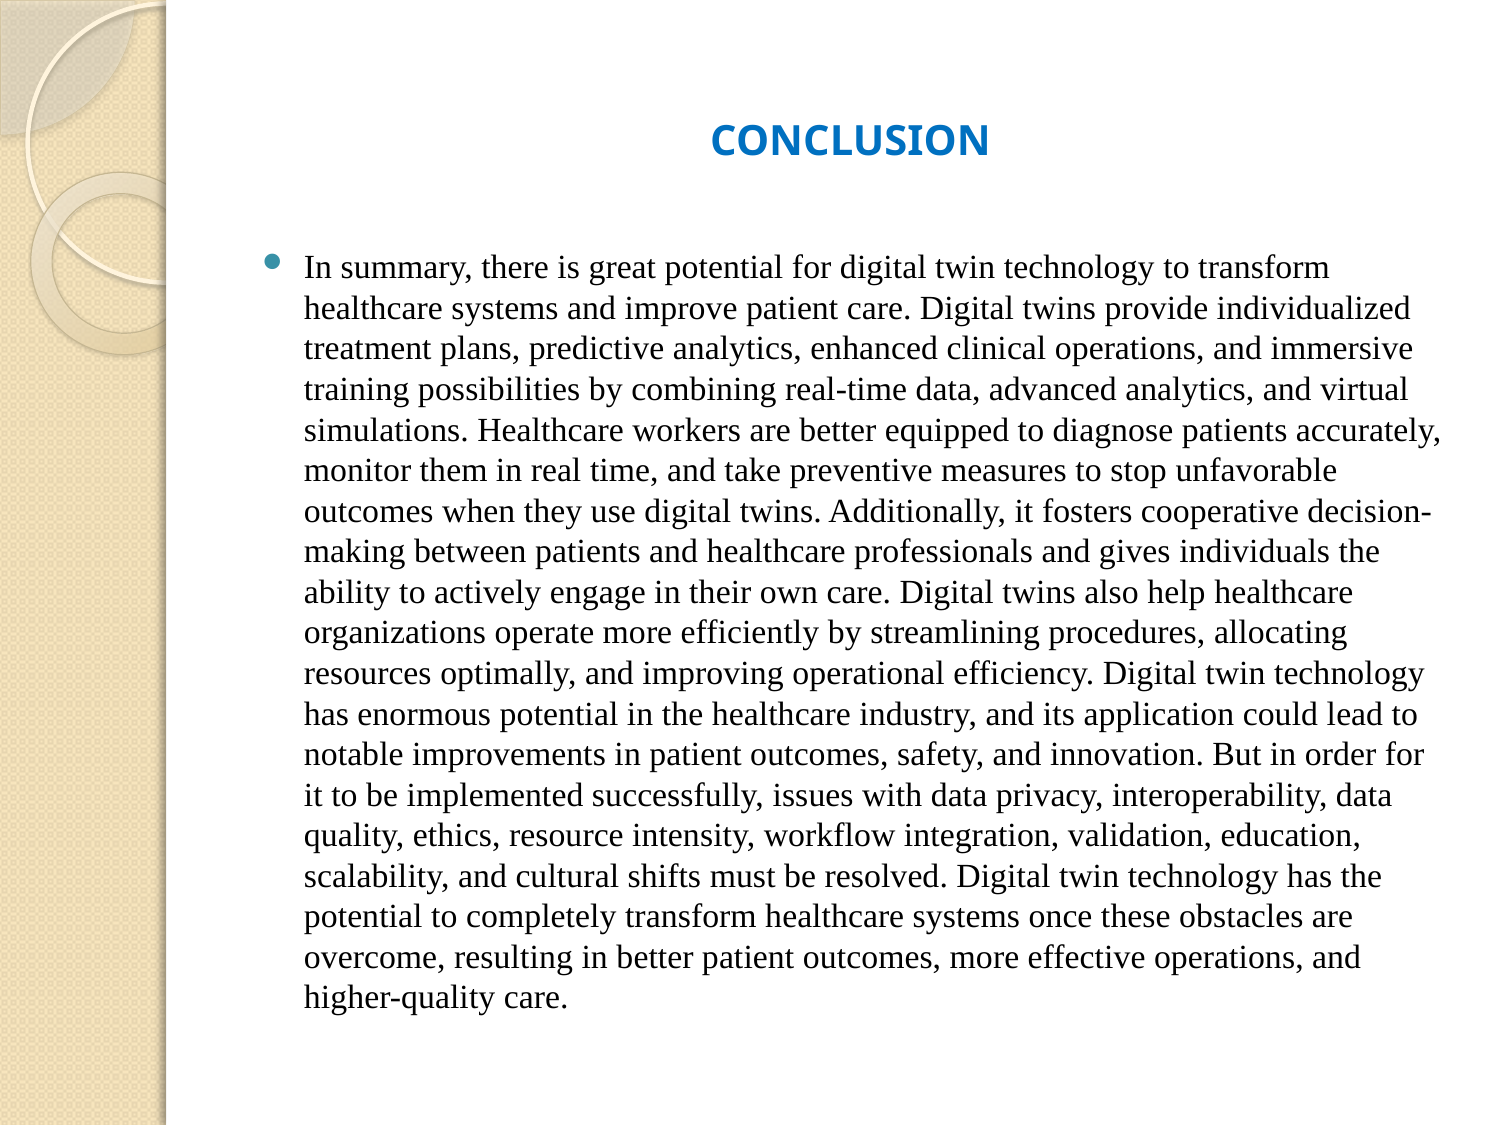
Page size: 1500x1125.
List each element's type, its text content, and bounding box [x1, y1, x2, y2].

title CONCLUSION [235, 45, 1466, 233]
list In summary, there is great potential for digital twin technology to transform healthcare systems and improve patient care. Digital twins provide individualized treatment plans, predictive analytics, enhanced clinical operations, and immersive training possibilities by combining real-time data, advanced analytics, and virtual simulations. Healthcare workers are better equipped to diagnose patients accurately, monitor them in real time, and take preventive measures to stop unfavorable outcomes when they use digital twins. Additionally, it fosters cooperative decision-making between patients and healthcare professionals and gives individuals the ability to actively engage in their own care. Digital twins also help healthcare organizations operate more efficiently by streamlining procedures, allocating resources optimally, and improving operational efficiency. Digital twin technology has enormous potential in the healthcare industry, and its application could lead to notable improvements in patient outcomes, safety, and innovation. But in order for it to be implemented successfully, issues with data privacy, interoperability, data quality, ethics, resource intensity, workflow integration, validation, education, scalability, and cultural shifts must be resolved. Digital twin technology has the potential to completely transform healthcare systems once these obstacles are overcome, resulting in better patient outcomes, more effective operations, and higher-quality care. [235, 237, 1466, 1025]
